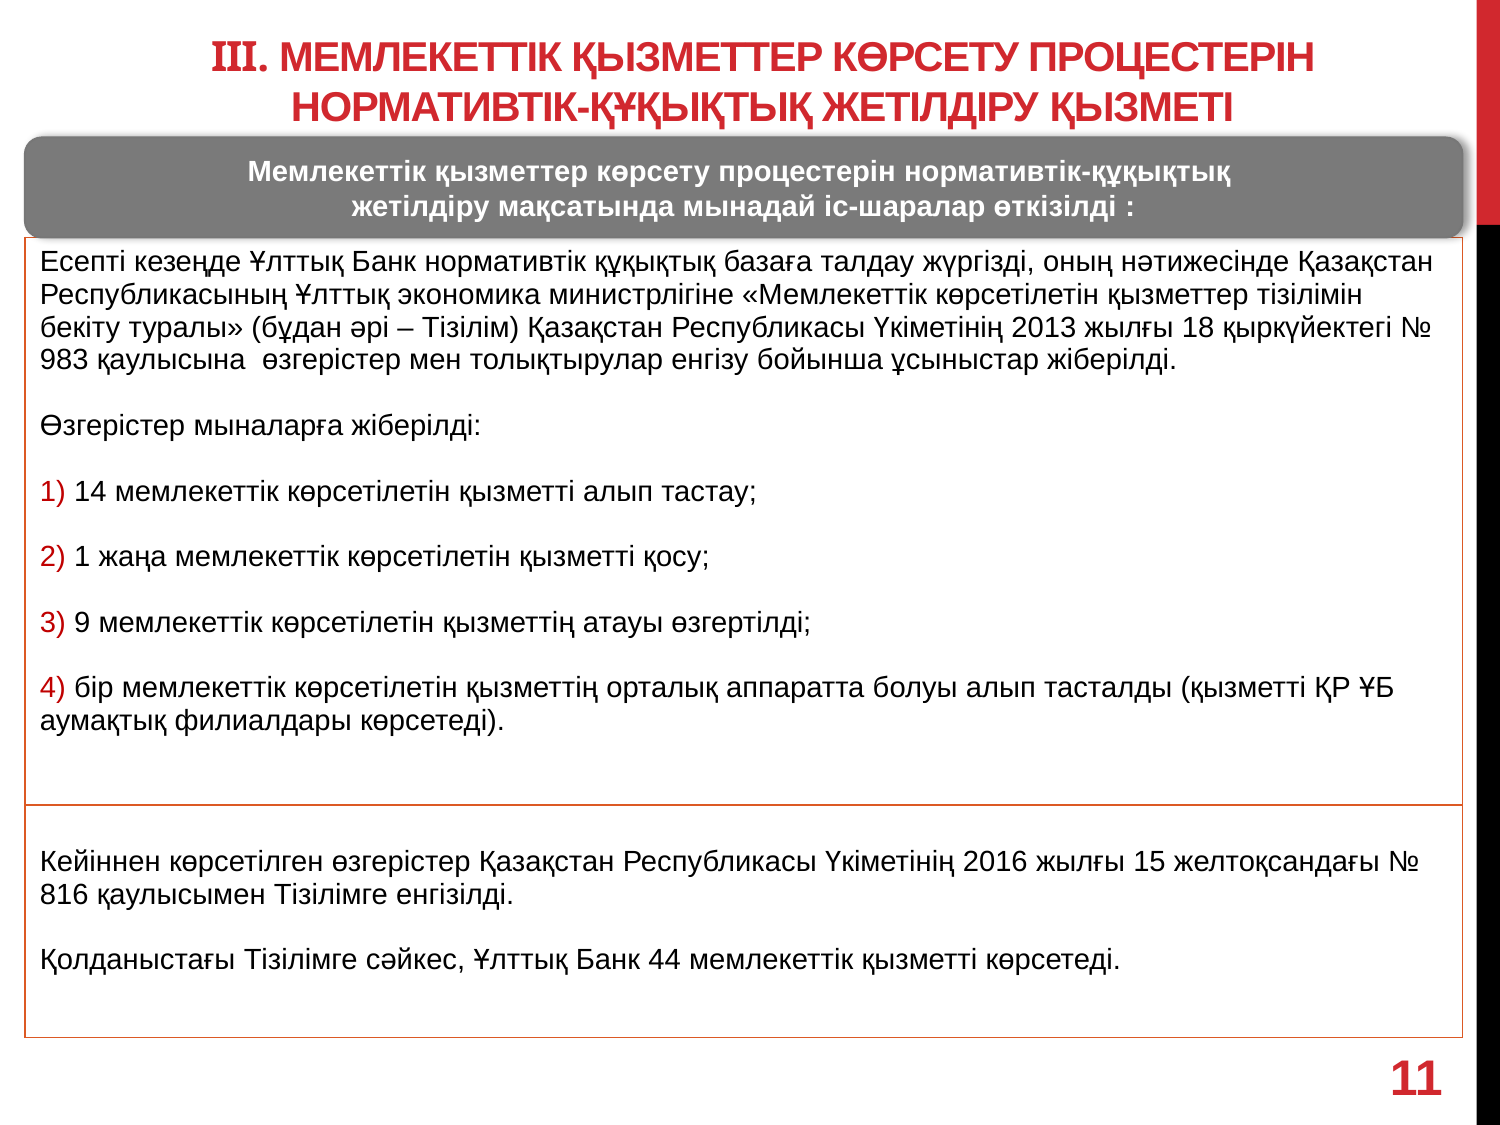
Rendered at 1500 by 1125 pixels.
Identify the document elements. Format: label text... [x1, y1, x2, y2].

table_header Есепті кезеңде Ұлттық Банк нормативтік құқықтық базаға талдау жүргізді, оның нәтижесінде Қазақстан Республикасының Ұлттық экономика министрлігіне «Мемлекеттік көрсетілетін қызметтер тізілімін бекіту туралы» (бұдан әрі – Тізілім) Қазақстан Республикасы Үкіметінің 2013 жылғы 18 қыркүйектегі № 983 қаулысына өзгерістер мен толықтырулар енгізу бойынша ұсыныстар жіберілді. Өзгерістер мыналарға жіберілді: 1) 14 мемлекеттік көрсетілетін қызметті алып тастау; 2) 1 жаңа мемлекеттік көрсетілетін қызметті қосу; 3) 9 мемлекеттік көрсетілетін қызметтің атауы өзгертілді; 4) бір мемлекеттік көрсетілетін қызметтің орталық аппаратта болуы алып тасталды (қызметті ҚР ҰБ аумақтық филиалдары көрсетеді). [26, 238, 1462, 804]
slide_number 11 [1374, 1037, 1475, 1113]
title III. МЕМЛЕКЕТТІК ҚЫЗМЕТТЕР КӨРСЕТУ ПРОЦЕСТЕРІН НОРМАТИВТІК-ҚҰҚЫҚТЫҚ ЖЕТІЛДІРУ ҚЫЗМЕТІ [87, 24, 1438, 138]
table_cell Кейіннен көрсетілген өзгерістер Қазақстан Республикасы Үкіметінің 2016 жылғы 15 желтоқсандағы № 816 қаулысымен Тізілімге енгізілді. Қолданыстағы Тізілімге сәйкес, Ұлттық Банк 44 мемлекеттік қызметті көрсетеді. [26, 806, 1462, 1037]
text_box Мемлекеттік қызметтер көрсету процестерін нормативтік-құқықтық жетілдіру мақсатында мынадай іс-шаралар өткізілді : [23, 136, 1464, 239]
